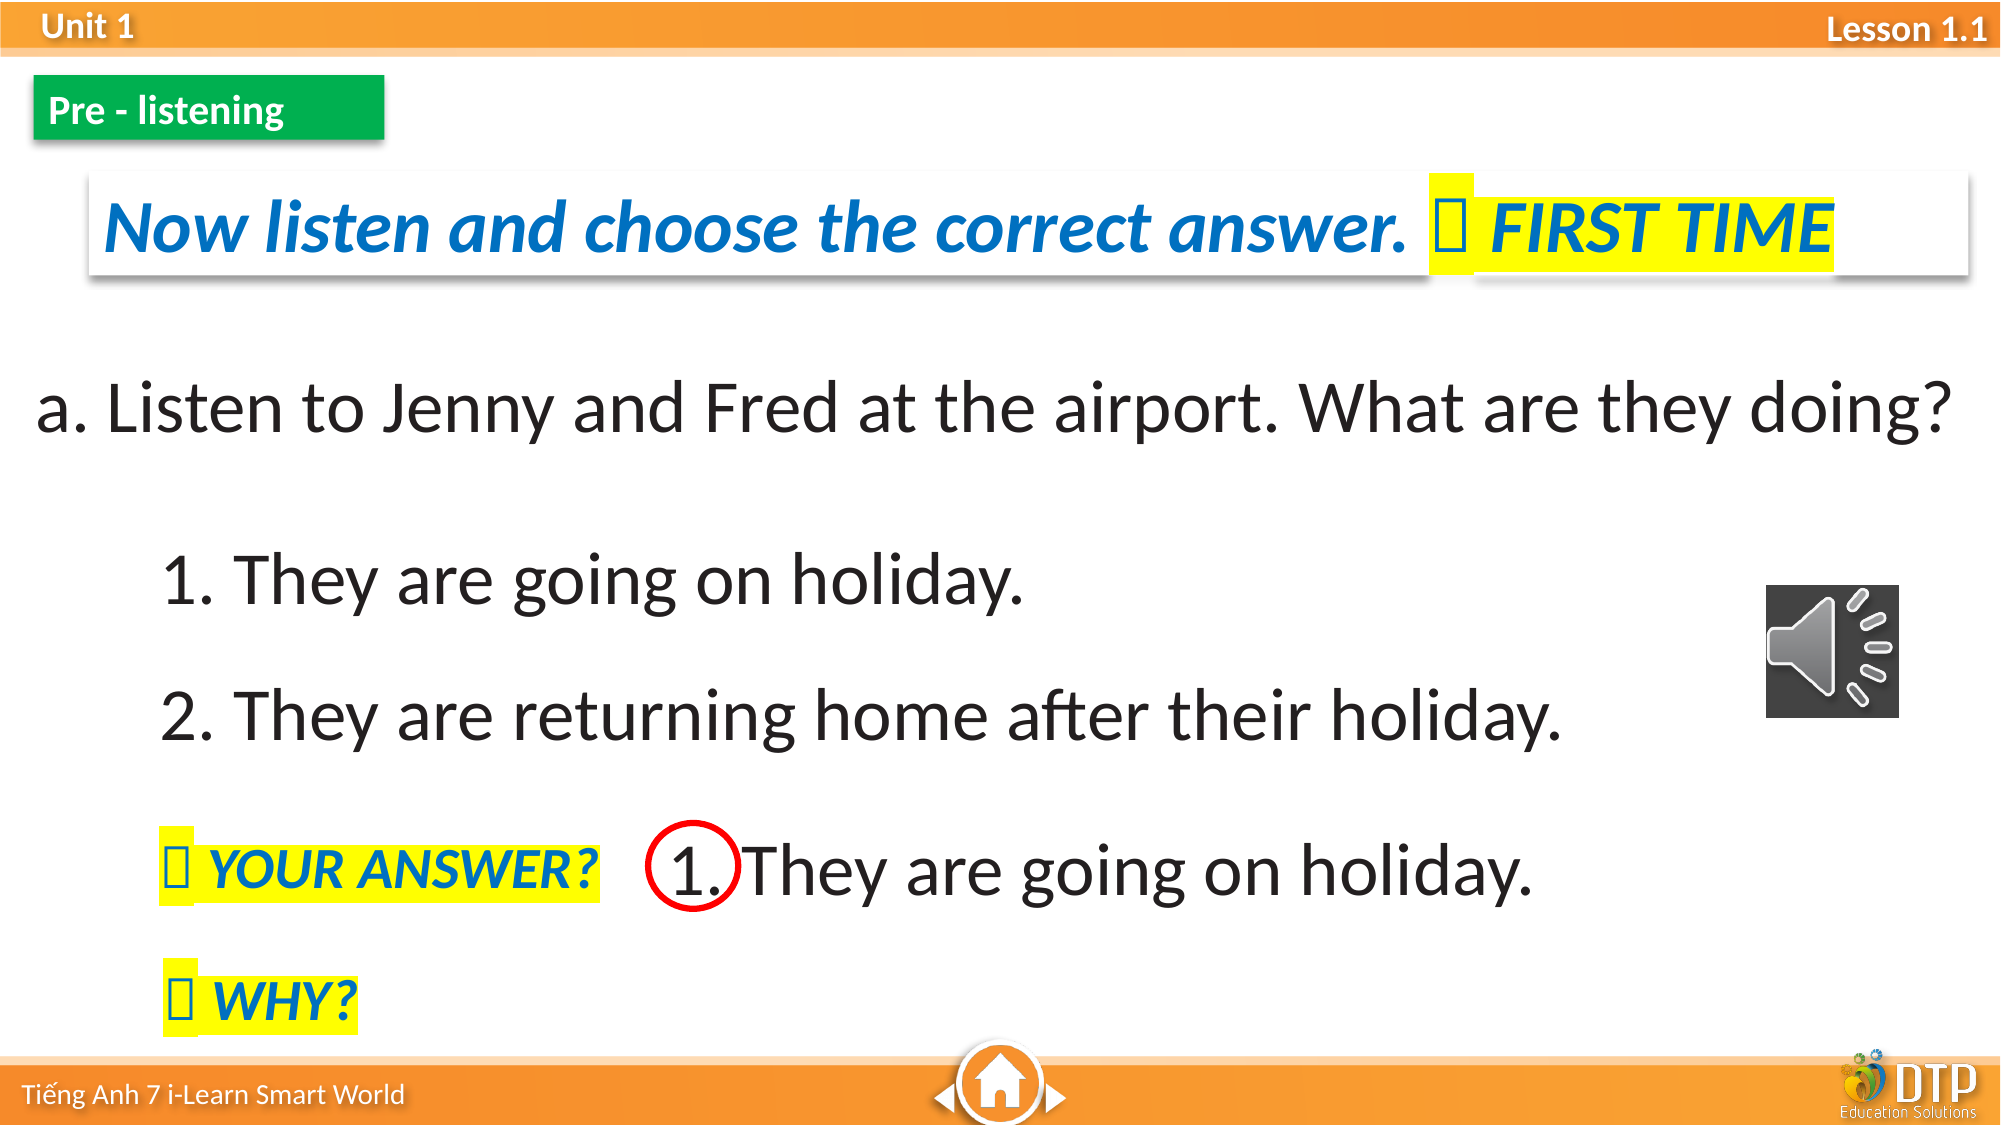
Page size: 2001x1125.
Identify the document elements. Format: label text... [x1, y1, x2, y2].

text_box [645, 820, 741, 911]
text_box Now listen and choose the correct answer.  FIRST TIME [88, 170, 1969, 276]
text_box  YOUR ANSWER? [144, 822, 653, 908]
text_box  WHY? [148, 954, 431, 1040]
picture [0, 2, 2001, 1125]
text_box a. Listen to Jenny and Fred at the airport. What are they doing? [20, 350, 1983, 456]
text_box 1. They are going on holiday. [144, 521, 1738, 627]
text_box 2. They are returning home after their holiday. [144, 658, 1738, 764]
text_box 1. They are going on holiday. [653, 812, 1608, 918]
text_box Pre - listening [33, 75, 385, 140]
